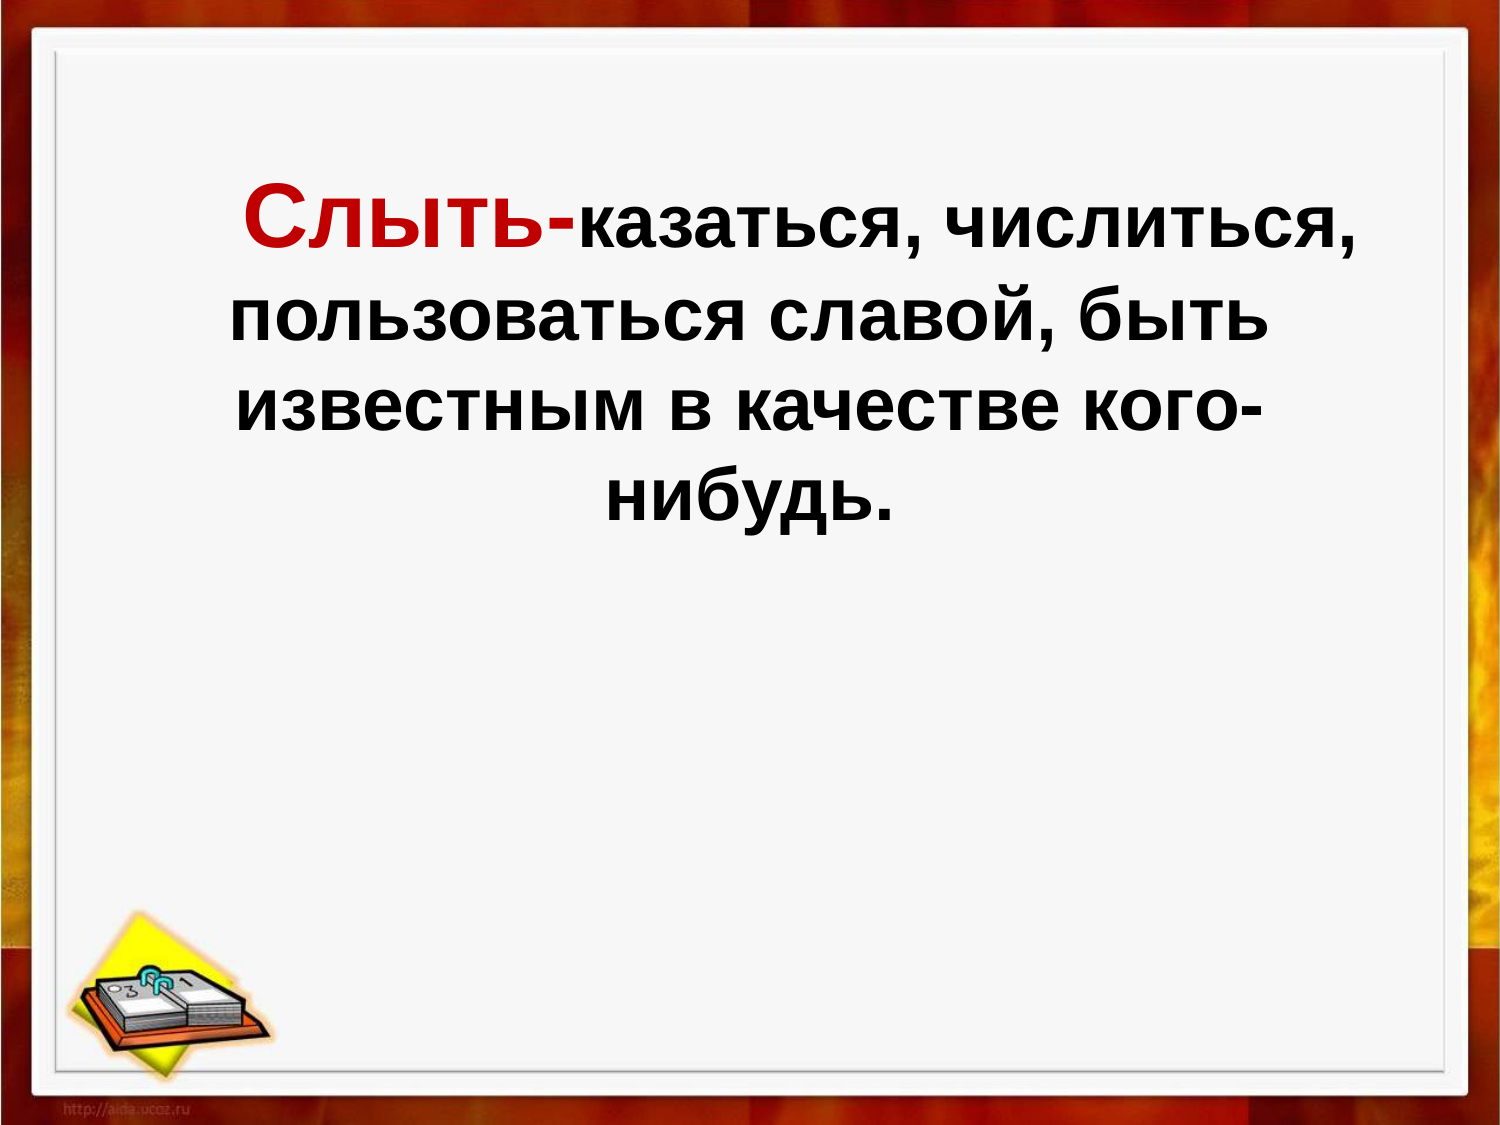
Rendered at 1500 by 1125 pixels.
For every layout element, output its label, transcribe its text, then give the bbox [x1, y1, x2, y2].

picture [0, 0, 1500, 1125]
title Слыть-казаться, числиться, пользоваться славой, быть известным в качестве кого-нибудь. [74, 128, 1426, 563]
